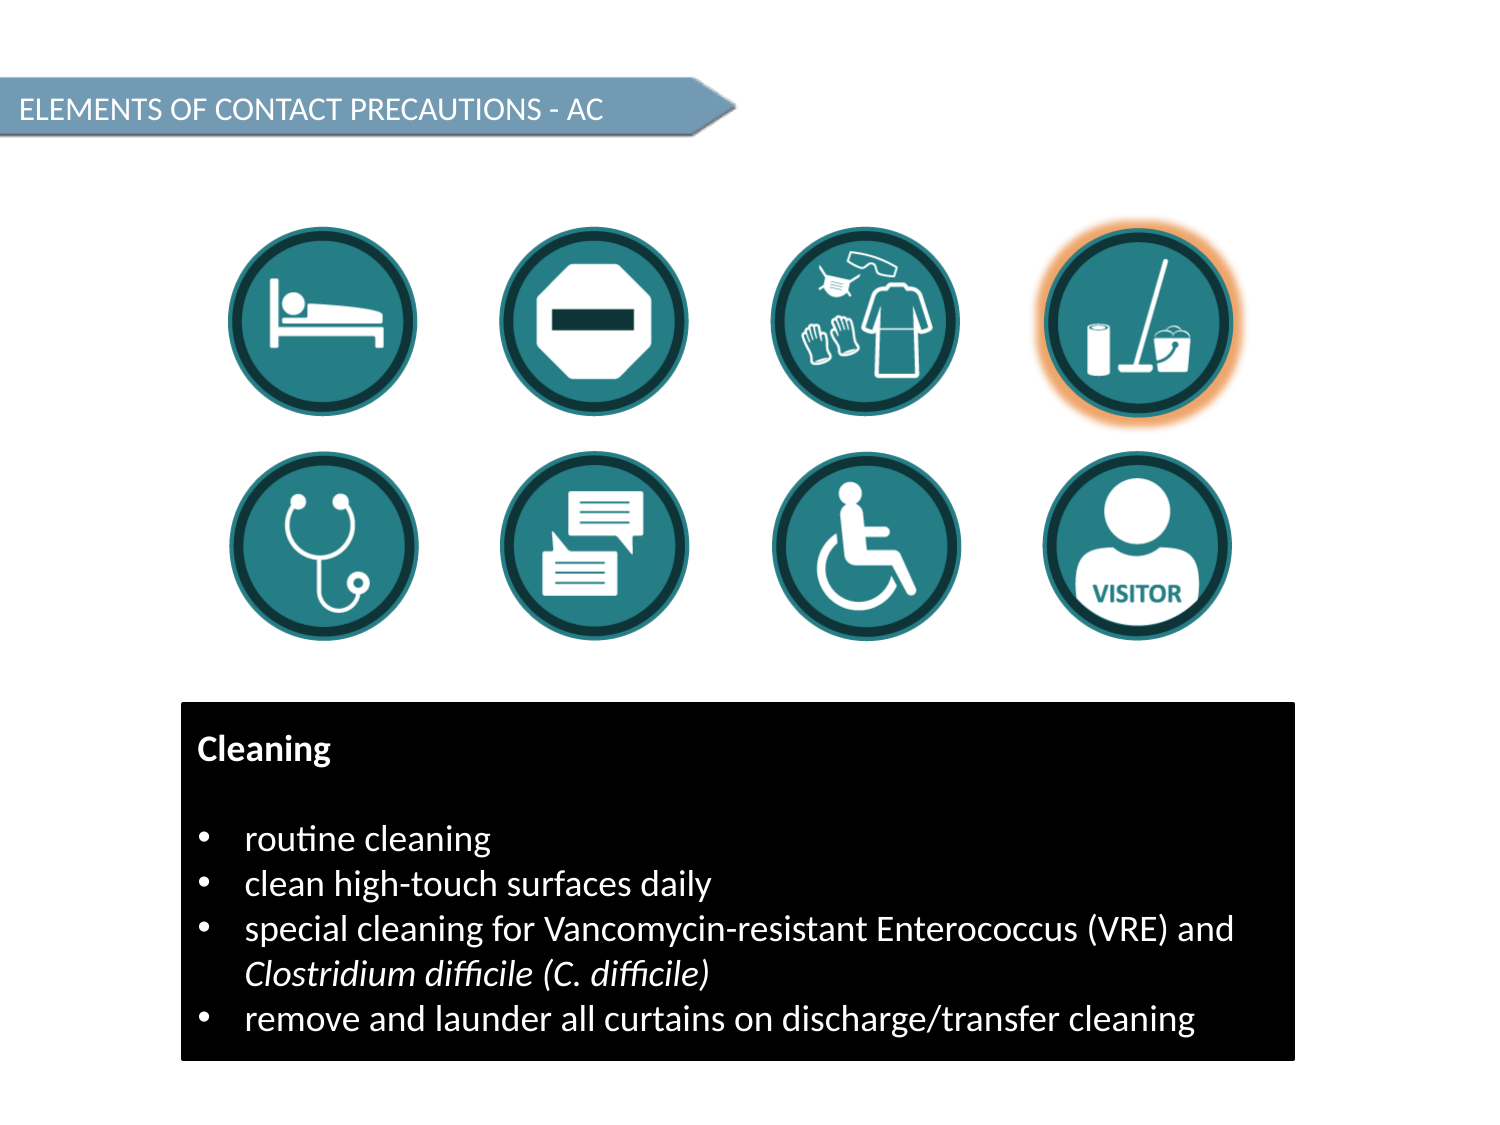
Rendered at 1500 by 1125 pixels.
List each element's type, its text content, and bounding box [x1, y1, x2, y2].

text_box Cleaning routine cleaning clean high-touch surfaces daily special cleaning for Vancomycin-resistant Enterococcus (VRE) and Clostridium difficile (C. difficile) remove and launder all curtains on discharge/transfer cleaning [181, 702, 1295, 1061]
picture [489, 219, 698, 425]
picture [489, 444, 698, 649]
picture [1033, 444, 1241, 649]
picture [218, 219, 426, 425]
picture [0, 49, 739, 168]
picture [1033, 219, 1241, 425]
picture [218, 444, 426, 649]
picture [761, 444, 970, 649]
picture [761, 219, 970, 425]
